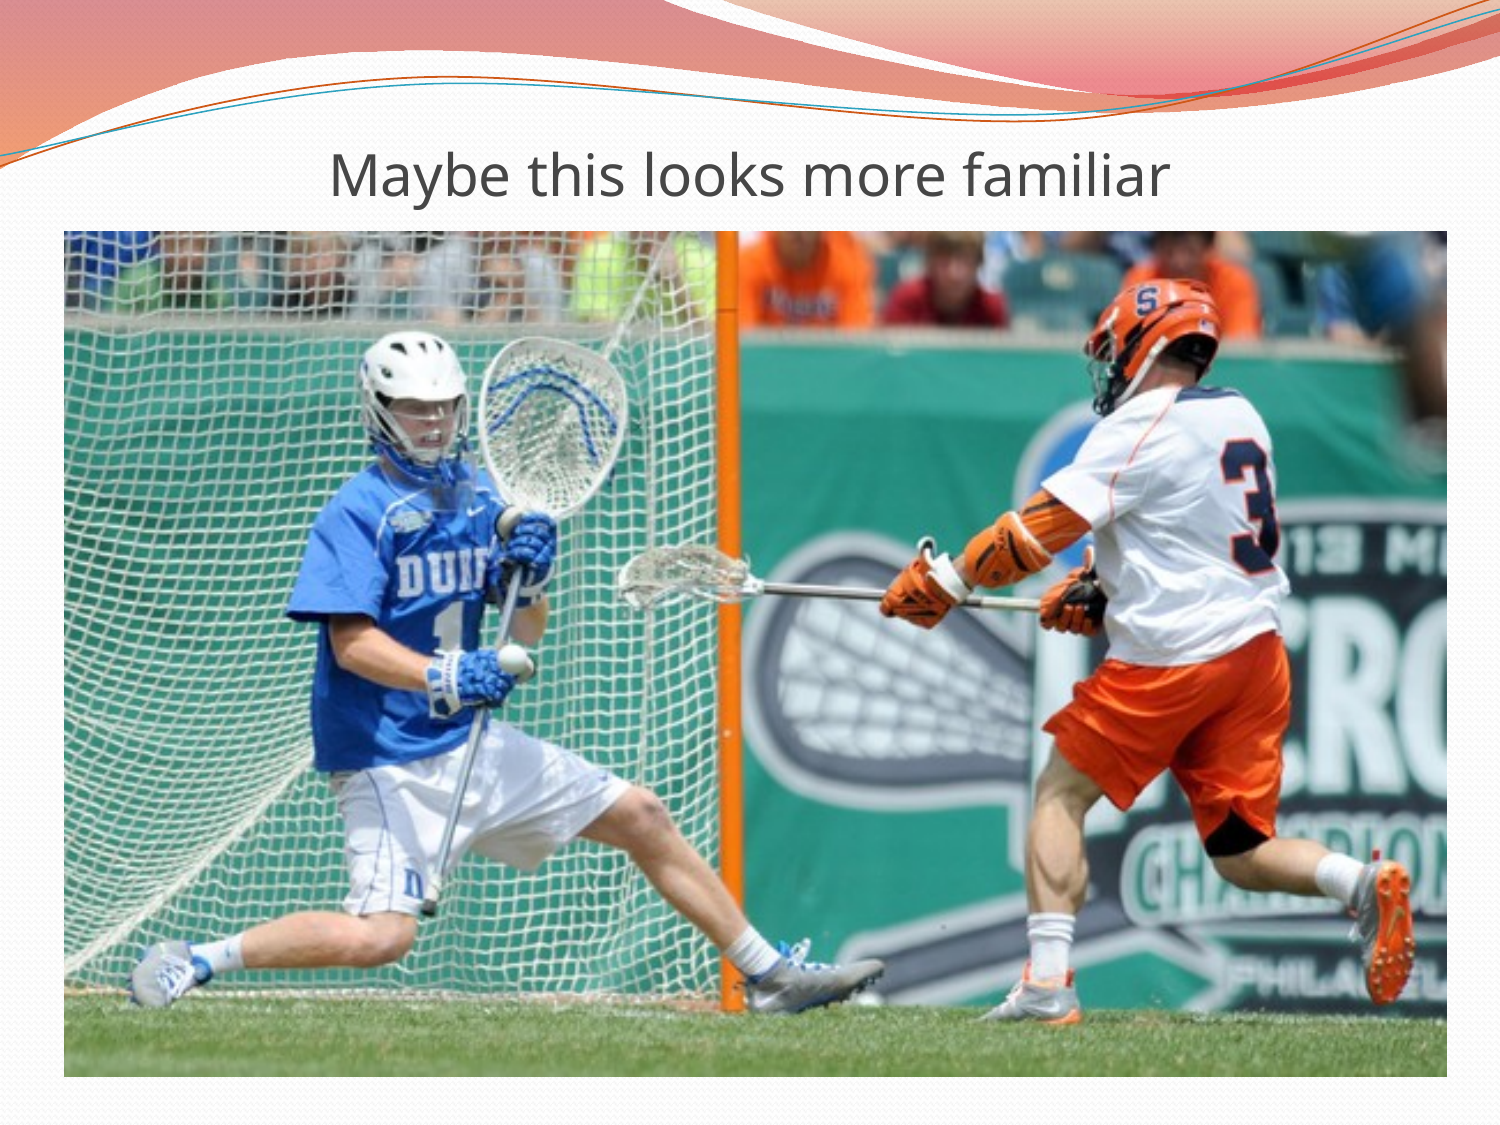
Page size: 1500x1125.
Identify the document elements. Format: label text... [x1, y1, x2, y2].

title Maybe this looks more familiar [75, 115, 1425, 209]
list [64, 231, 1448, 1078]
